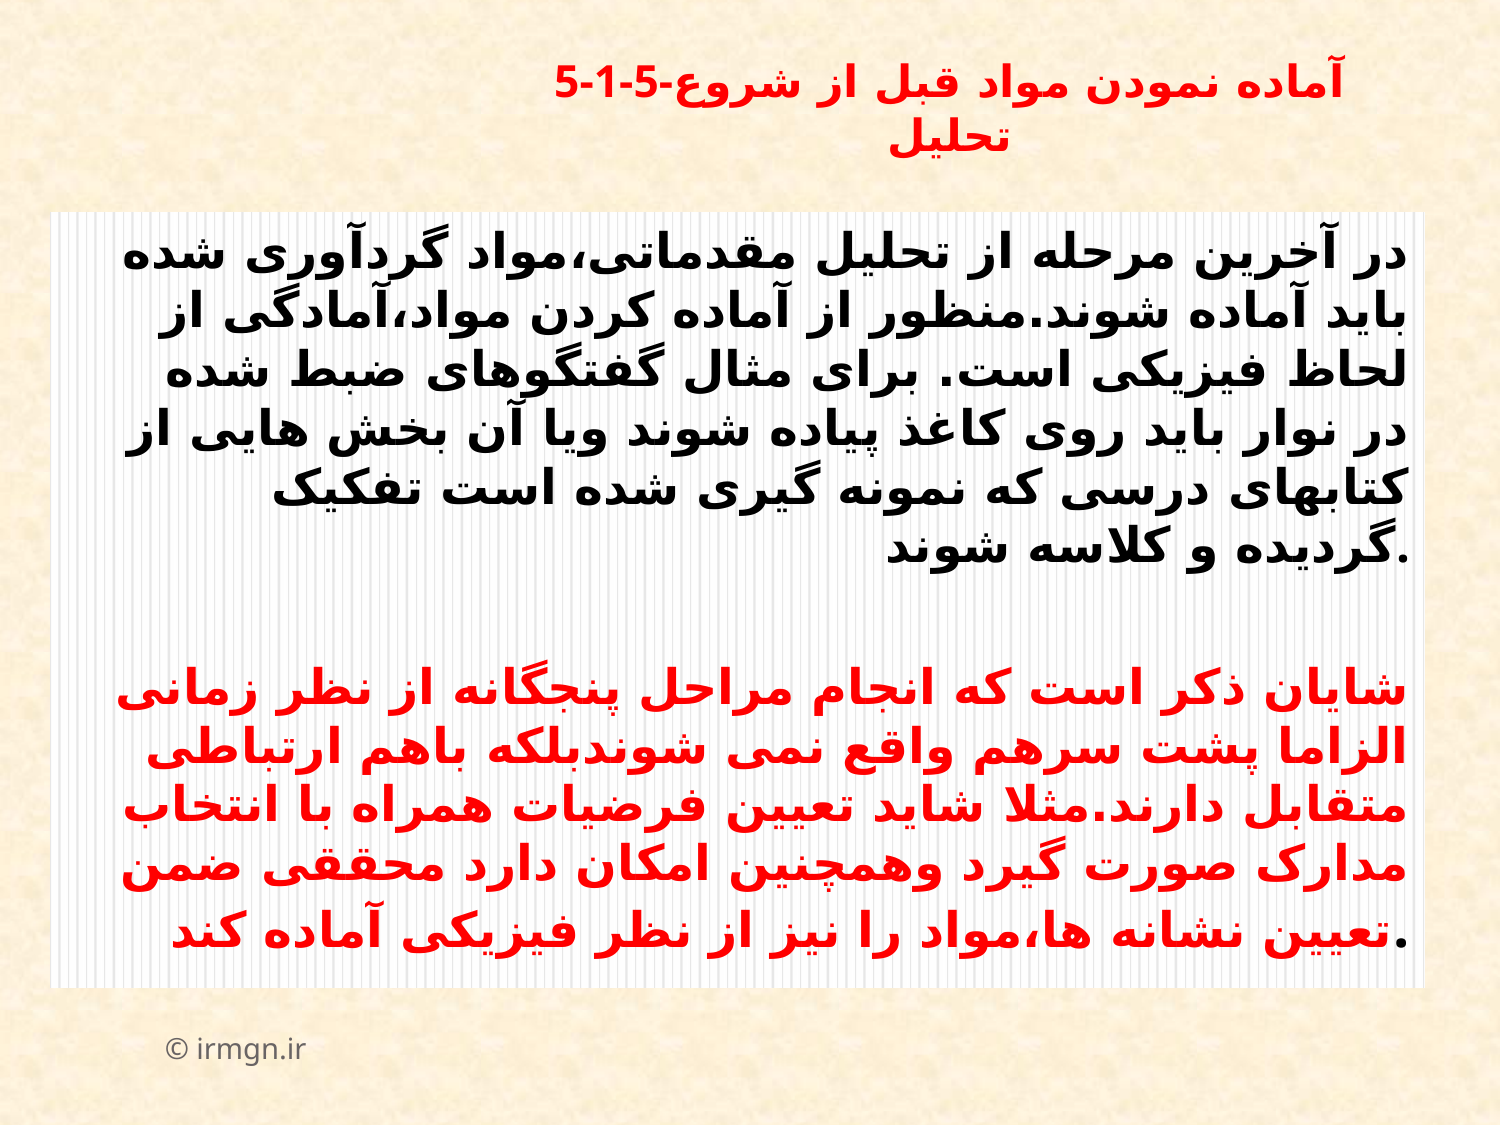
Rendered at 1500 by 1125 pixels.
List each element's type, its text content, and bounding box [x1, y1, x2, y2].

footer © irmgn.ir [150, 1012, 800, 1088]
title 5-1-5-آماده نمودن مواد قبل از شروع تحلیل [474, 45, 1425, 175]
list در آخرین مرحله از تحلیل مقدماتی،مواد گردآوری شده باید آماده شوند.منظور از آماده کردن مواد،آمادگی از لحاظ فیزیکی است. برای مثال گفتگوهای ضبط شده در نوار باید روی کاغذ پیاده شوند ویا آن بخش هایی از کتابهای درسی که نمونه گیری شده است تفکیک گردیده و کلاسه شوند. شایان ذکر است که انجام مراحل پنجگانه از نظر زمانی الزاما پشت سرهم واقع نمی شوندبلکه باهم ارتباطی متقابل دارند.مثلا شاید تعیین فرضیات همراه با انتخاب مدارک صورت گیرد وهمچنین امکان دارد محققی ضمن تعیین نشانه ها،مواد را نیز از نظر فیزیکی آماده کند. [50, 212, 1425, 988]
picture [0, 0, 1500, 1125]
